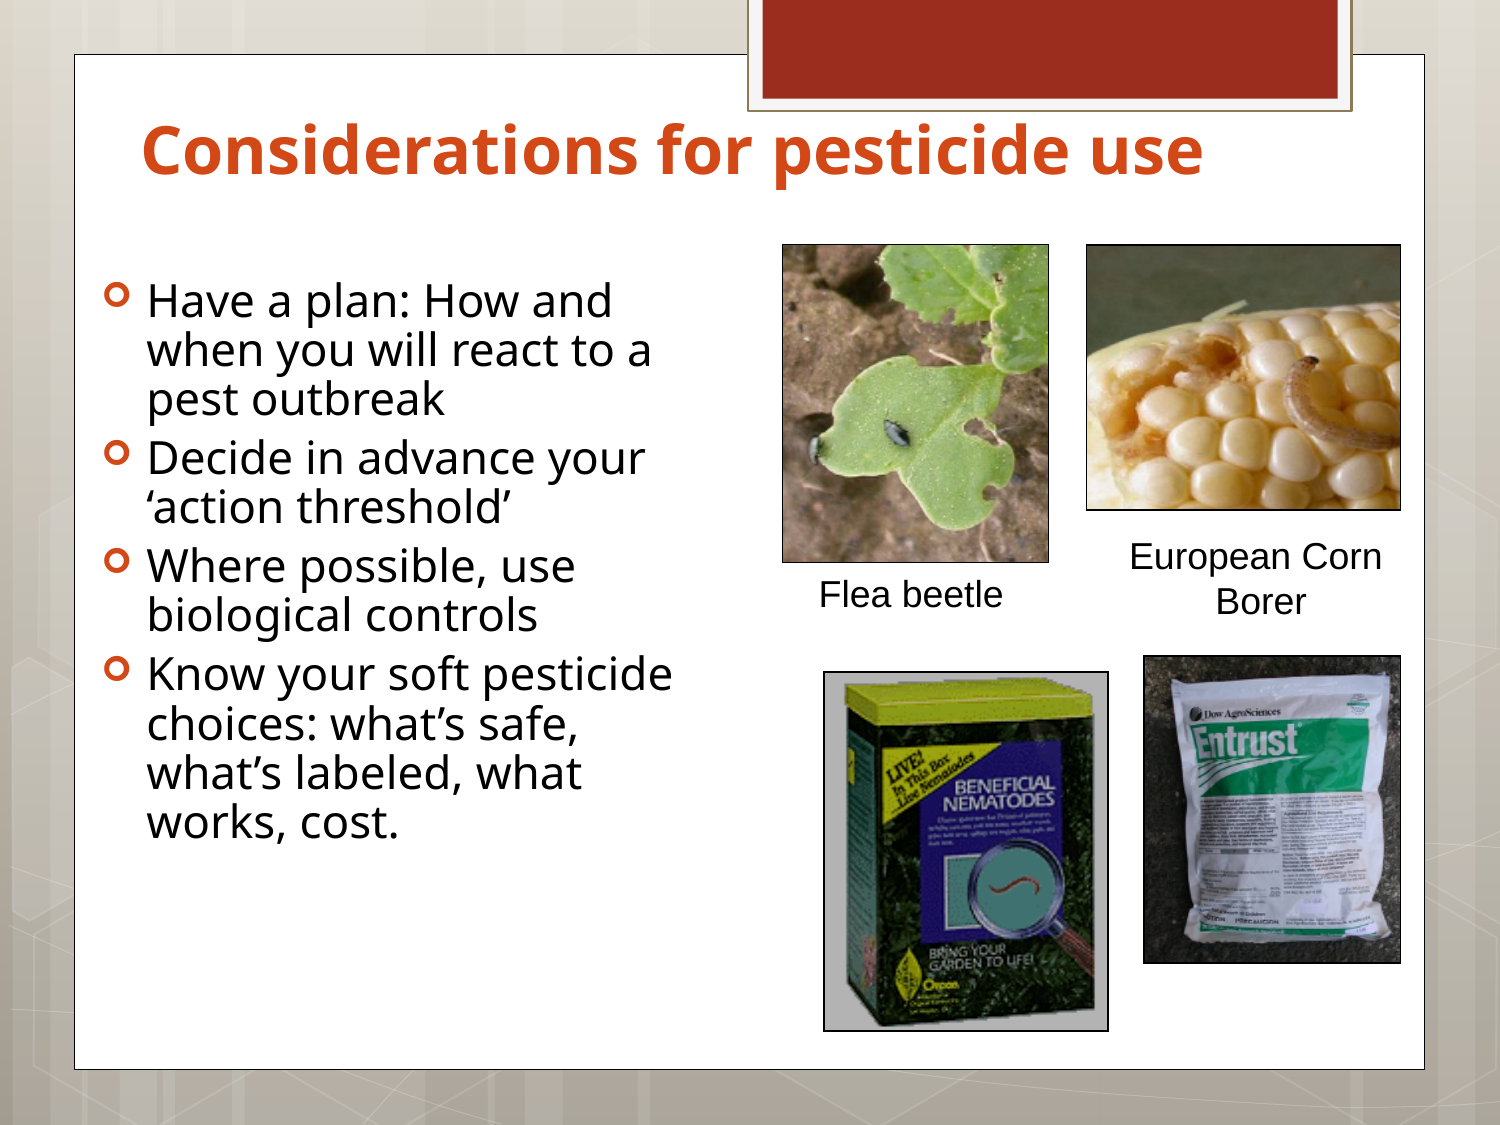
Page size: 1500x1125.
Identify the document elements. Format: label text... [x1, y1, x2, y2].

picture [1144, 656, 1401, 963]
text_box Flea beetle [803, 572, 1030, 623]
text_box European Corn Borer [1114, 524, 1408, 630]
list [782, 244, 1049, 563]
title Considerations for pesticide use [125, 99, 1475, 288]
picture [824, 672, 1108, 1031]
picture [1087, 245, 1401, 510]
list Have a plan: How and when you will react to a pest outbreak Decide in advance your ‘action threshold’ Where possible, use biological controls Know your soft pesticide choices: what’s safe, what’s labeled, what works, cost. [75, 270, 738, 1013]
